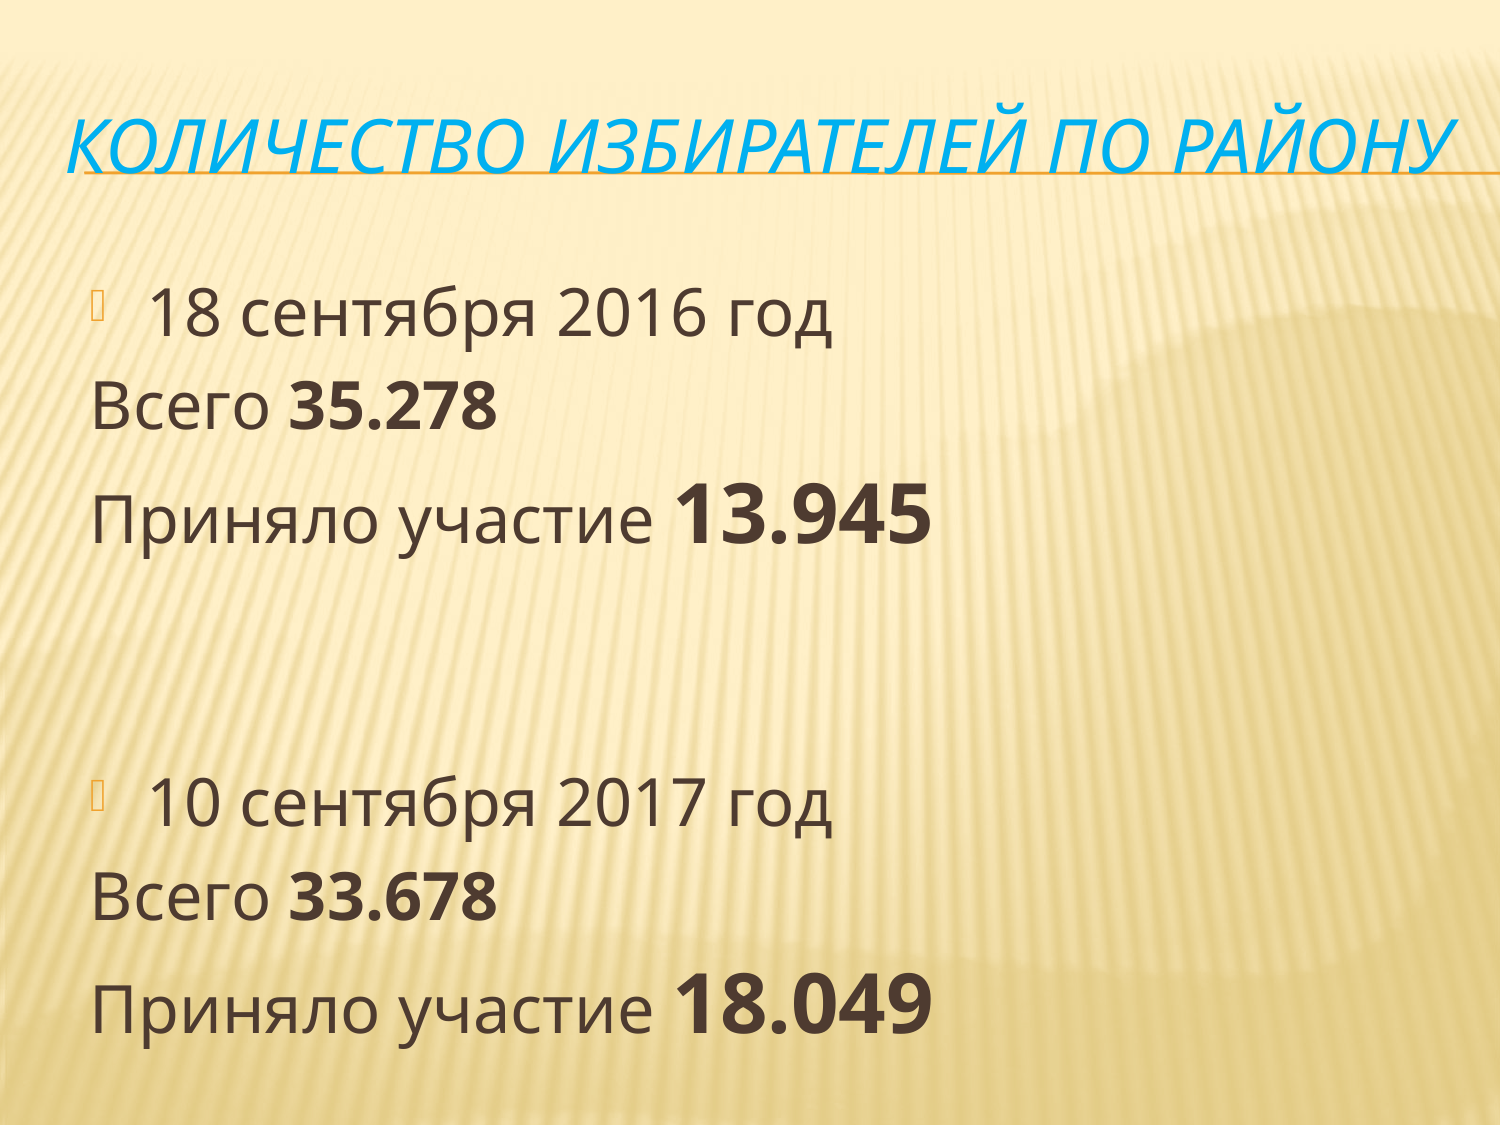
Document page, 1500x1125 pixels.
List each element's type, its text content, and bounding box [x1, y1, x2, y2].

list 18 сентября 2016 год Всего 35.278 Приняло участие 13.945 10 сентября 2017 год Всего 33.678 Приняло участие 18.049 [75, 262, 1353, 1059]
title Количество избирателей по району [50, 75, 1475, 213]
